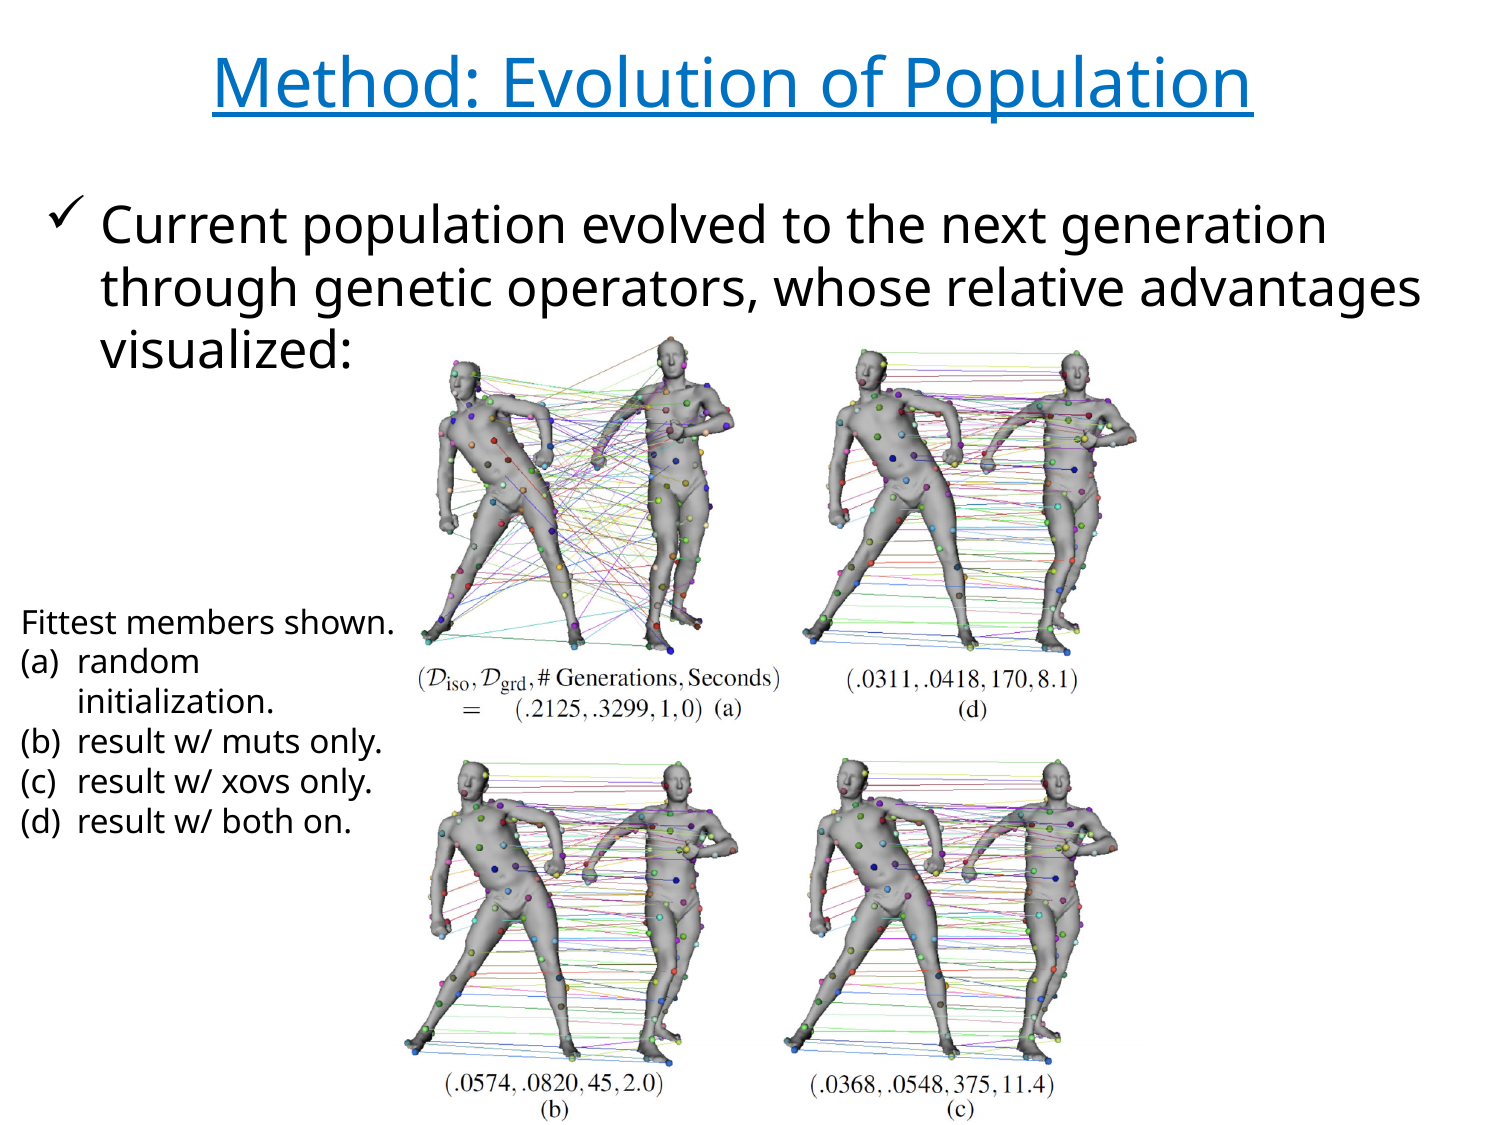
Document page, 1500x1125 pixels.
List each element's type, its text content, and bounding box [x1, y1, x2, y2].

text_box Method: Evolution of Population [194, 30, 1271, 174]
picture [383, 310, 1145, 1125]
text_box Current population evolved to the next generation through genetic operators, whose relative advantages visualized: [29, 184, 1500, 387]
text_box Fittest members shown. random initialization. result w/ muts only. result w/ xovs only. result w/ both on. [5, 593, 378, 848]
